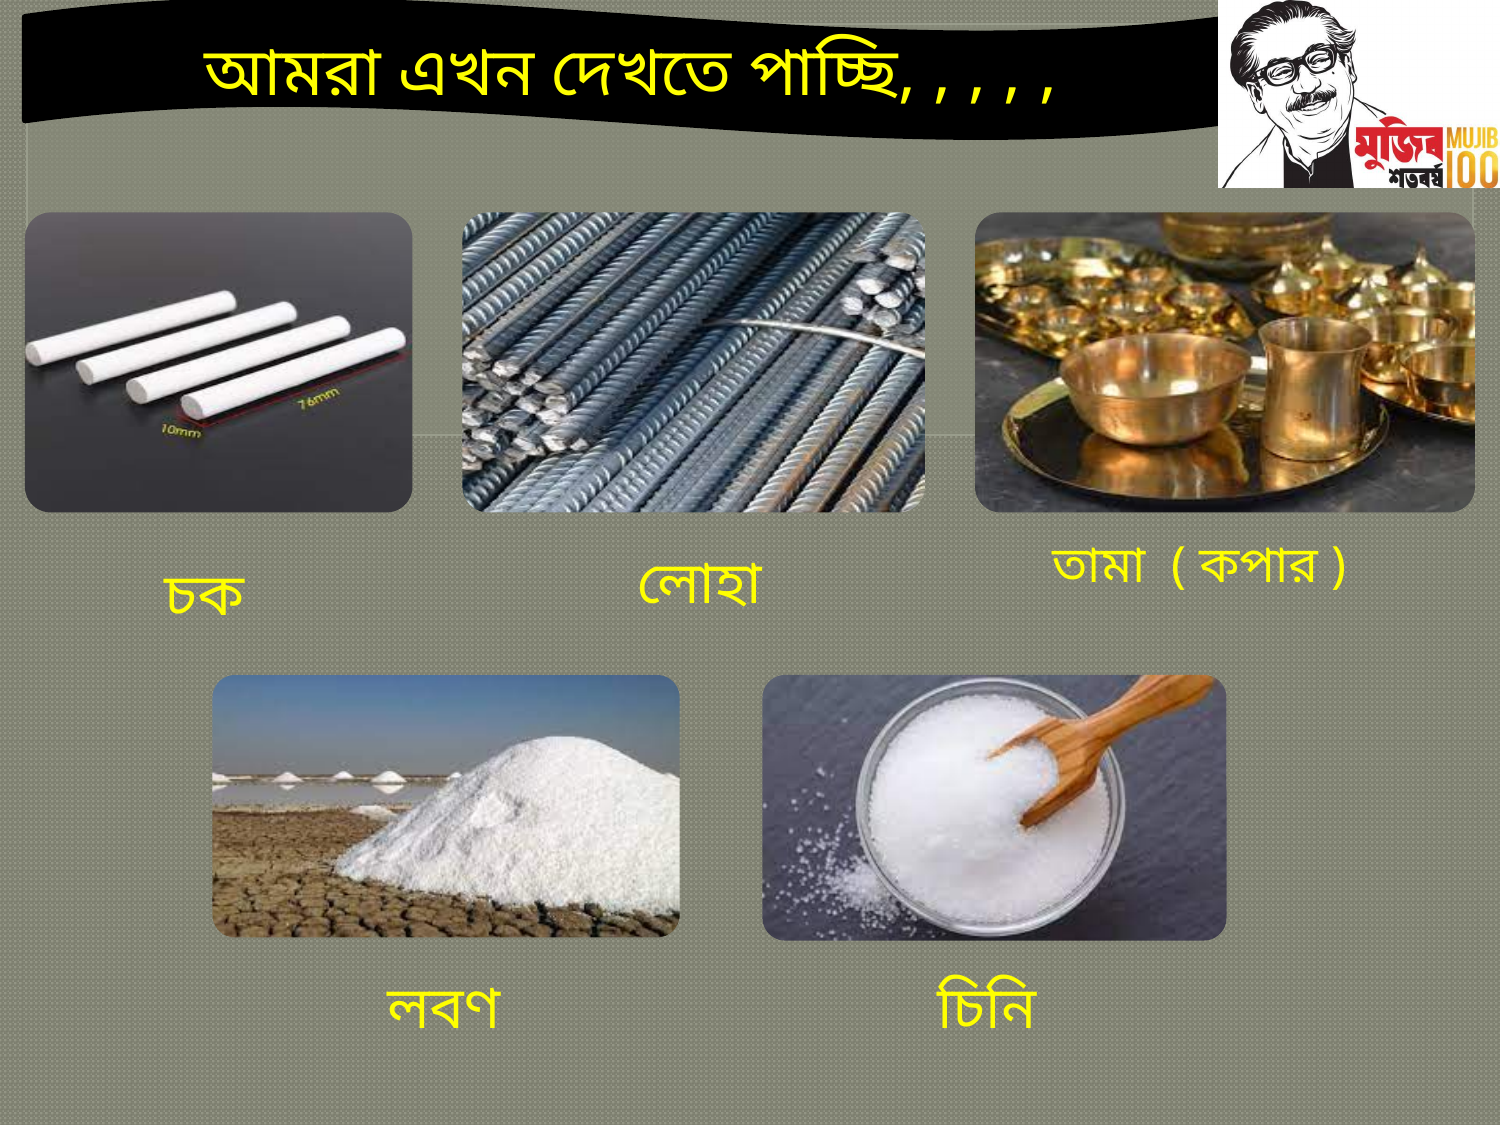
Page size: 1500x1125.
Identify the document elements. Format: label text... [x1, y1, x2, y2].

picture [1218, 0, 1500, 188]
text_box লোহা [612, 537, 950, 623]
text_box চিনি [912, 962, 1250, 1048]
text_box আমরা এখন দেখতে পাচ্ছি, , , , , [21, 0, 1211, 140]
picture [212, 674, 680, 938]
picture [24, 212, 413, 513]
picture [762, 674, 1227, 941]
text_box তামা ( কপার ) [1025, 524, 1425, 600]
picture [462, 212, 926, 513]
text_box লবণ [362, 962, 700, 1048]
picture [974, 212, 1476, 513]
text_box চক [150, 549, 488, 635]
